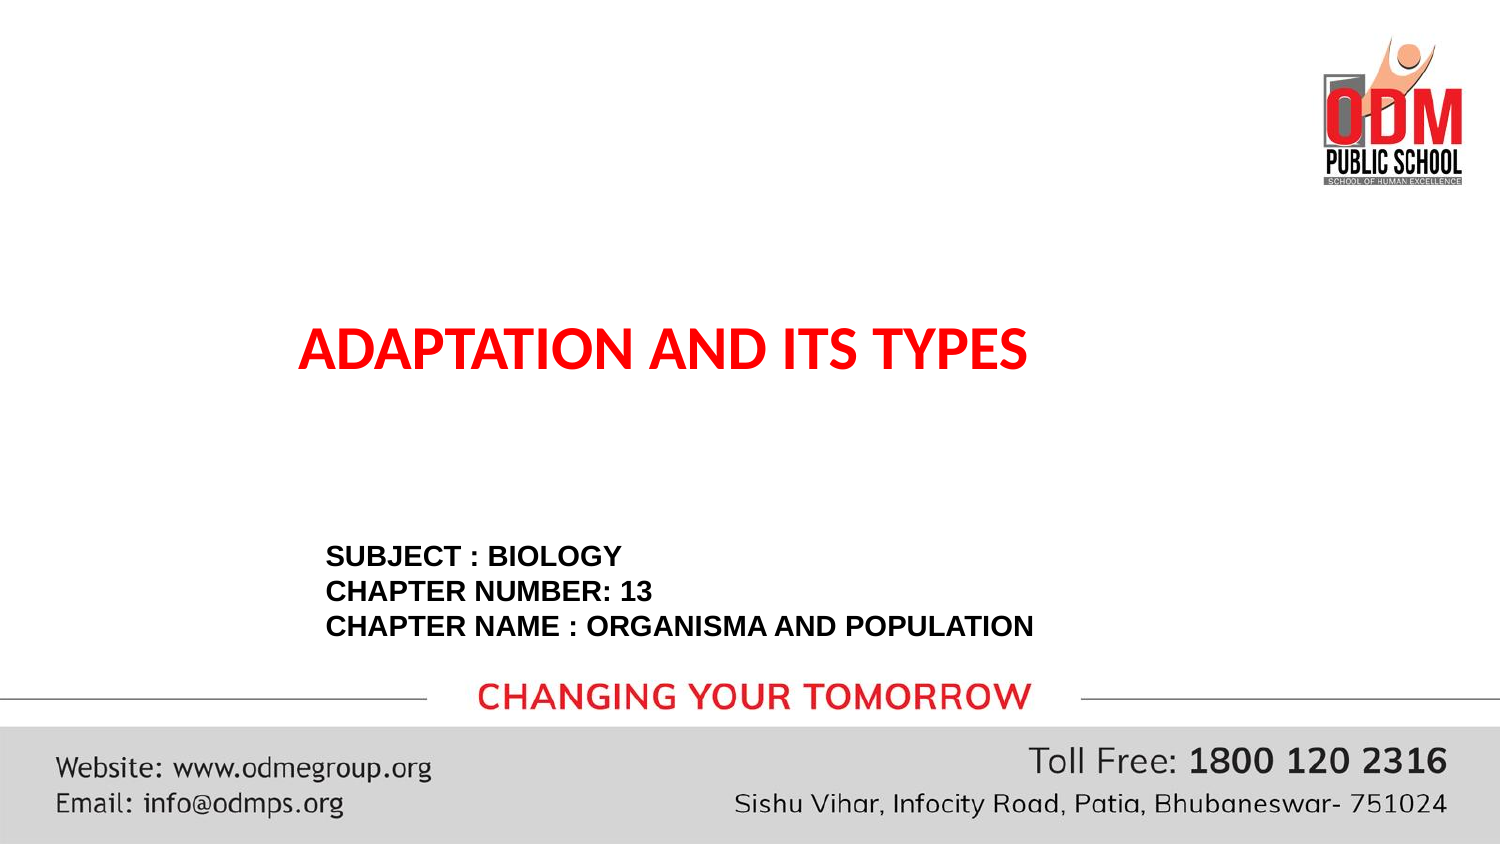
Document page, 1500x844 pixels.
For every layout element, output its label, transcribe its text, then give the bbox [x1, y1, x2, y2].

text_box SUBJECT : BIOLOGY CHAPTER NUMBER: 13 CHAPTER NAME : ORGANISMA AND POPULATION [310, 487, 1295, 618]
text_box ADAPTATION AND ITS TYPES [283, 292, 1084, 418]
picture [1296, 17, 1489, 210]
picture [0, 619, 1500, 844]
